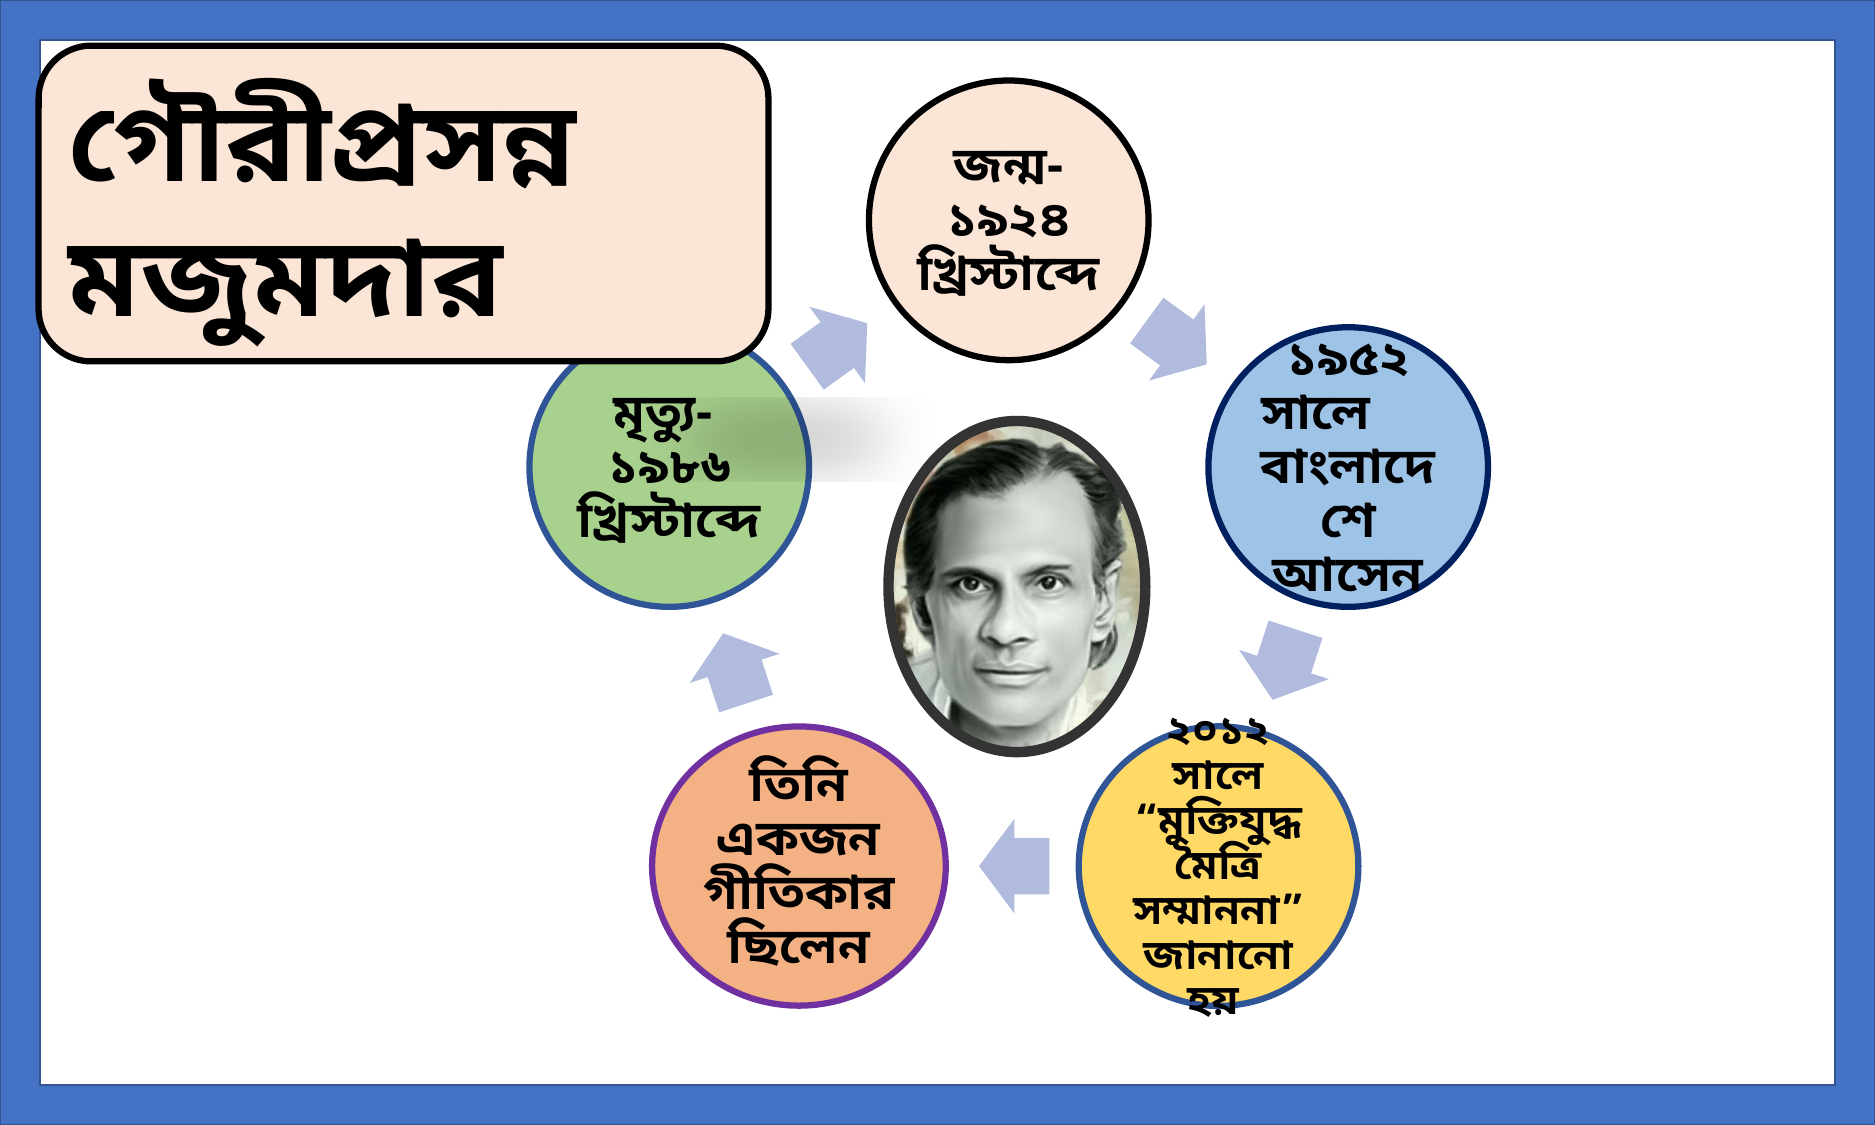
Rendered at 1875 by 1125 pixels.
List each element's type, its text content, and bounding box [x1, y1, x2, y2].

text_box গৌরীপ্রসন্ন মজুমদার [38, 45, 766, 362]
picture [888, 420, 1146, 753]
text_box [359, 80, 1659, 1007]
